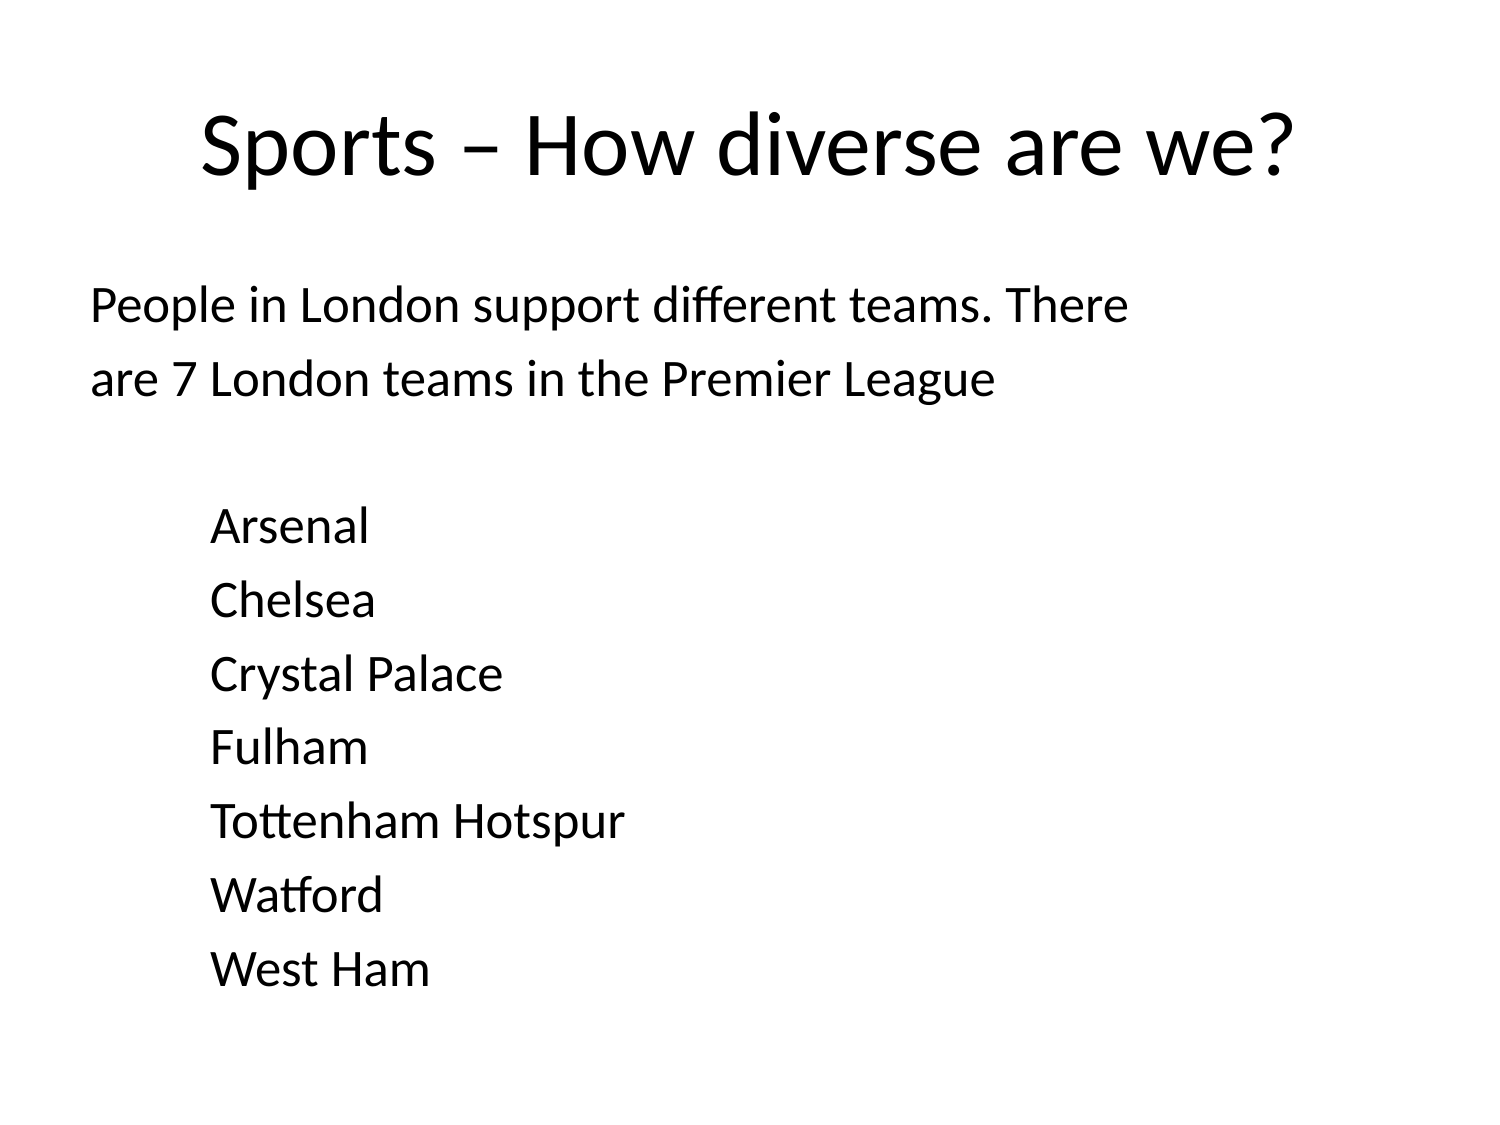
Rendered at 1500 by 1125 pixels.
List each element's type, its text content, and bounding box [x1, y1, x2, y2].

list People in London support different teams. There are 7 London teams in the Premier League Arsenal Chelsea Crystal Palace Fulham Tottenham Hotspur Watford West Ham [75, 262, 1425, 1005]
title Sports – How diverse are we? [75, 45, 1425, 233]
